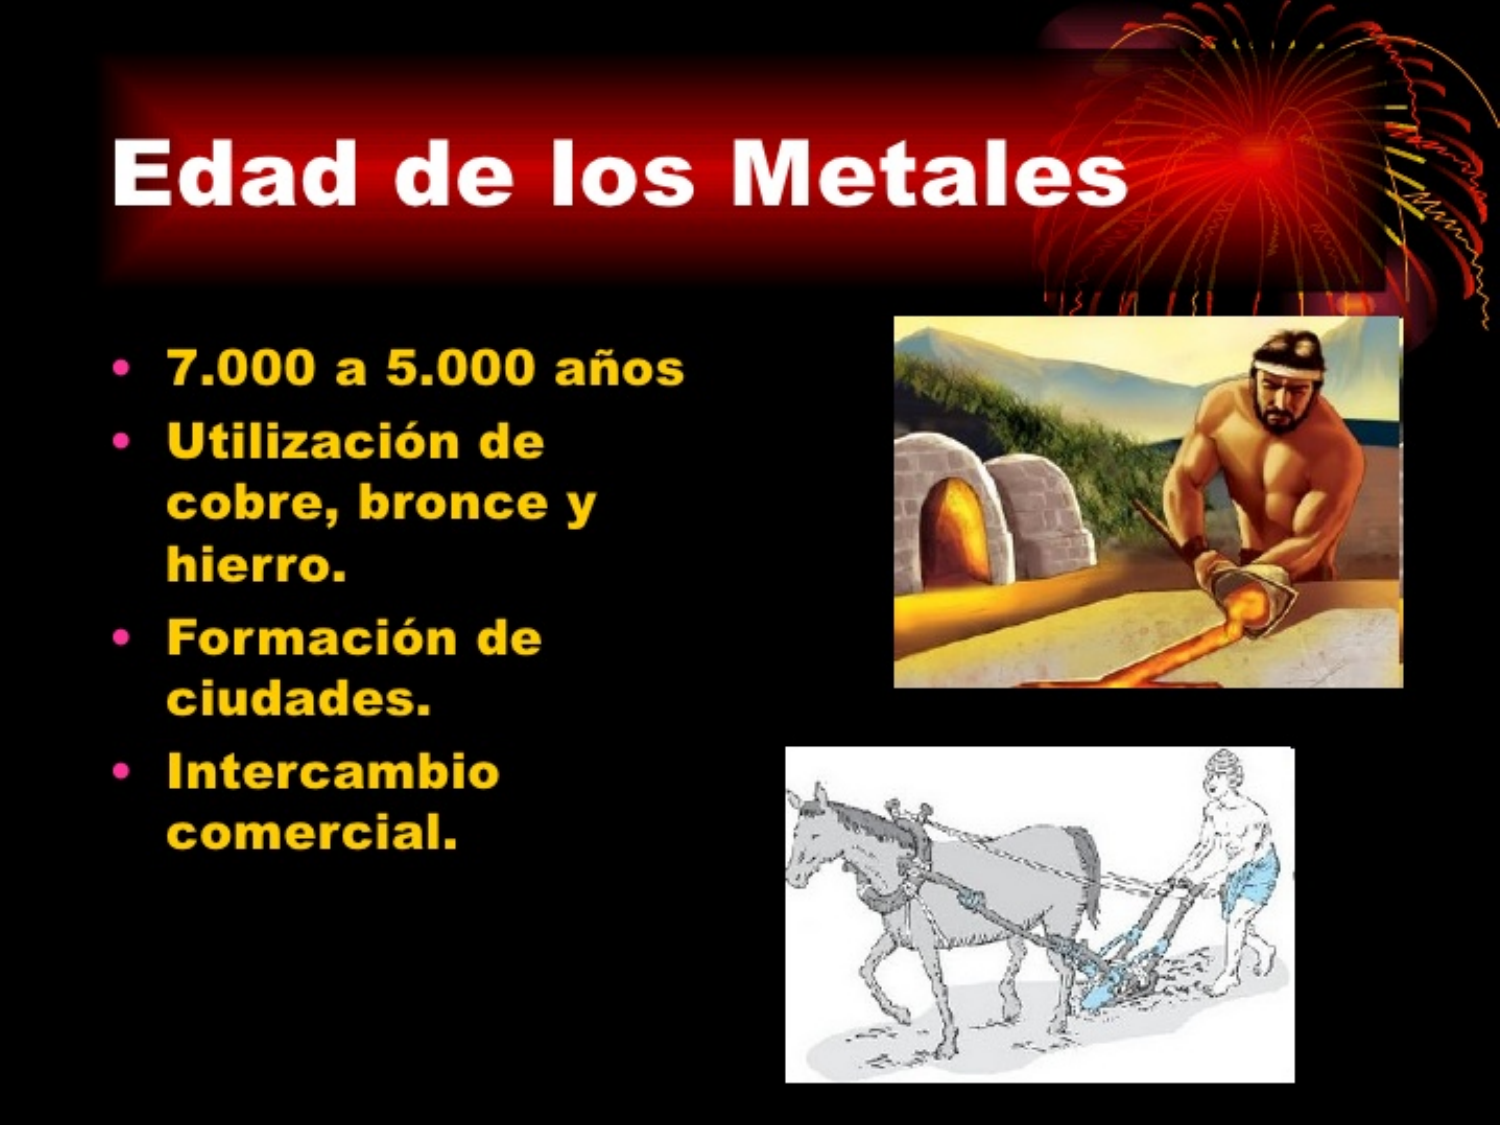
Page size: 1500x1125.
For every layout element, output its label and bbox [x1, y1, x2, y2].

list [0, 0, 1500, 1125]
